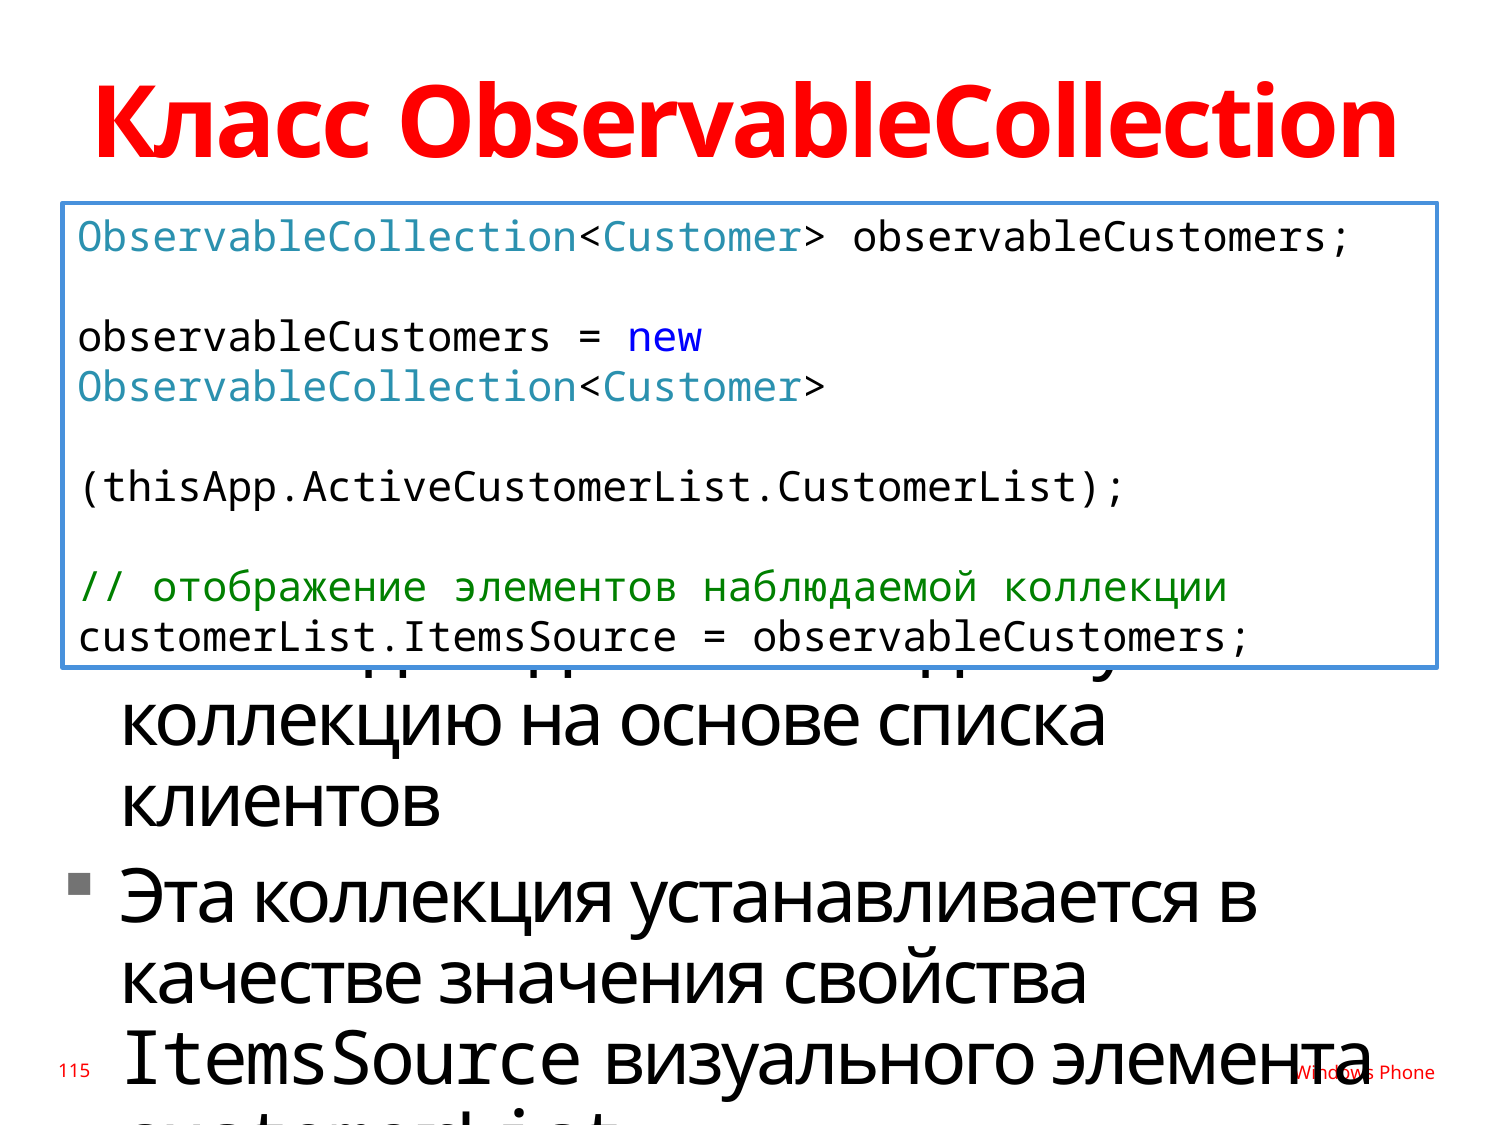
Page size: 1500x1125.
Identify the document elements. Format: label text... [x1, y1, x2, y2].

text_box ObservableCollection<Customer> observableCustomers; observableCustomers = new ObservableCollection<Customer> (thisApp.ActiveCustomerList.CustomerList); // отображение элементов наблюдаемой коллекции customerList.ItemsSource = observableCustomers; [60, 201, 1439, 670]
slide_number 115 [0, 1053, 91, 1091]
title Класс ObservableCollection [90, 70, 1463, 180]
list Этот код создаёт наблюдаемую коллекцию на основе списка клиентов Эта коллекция устанавливается в качестве значения свойства ItemsSource визуального элемента customerList [62, 670, 1435, 1028]
